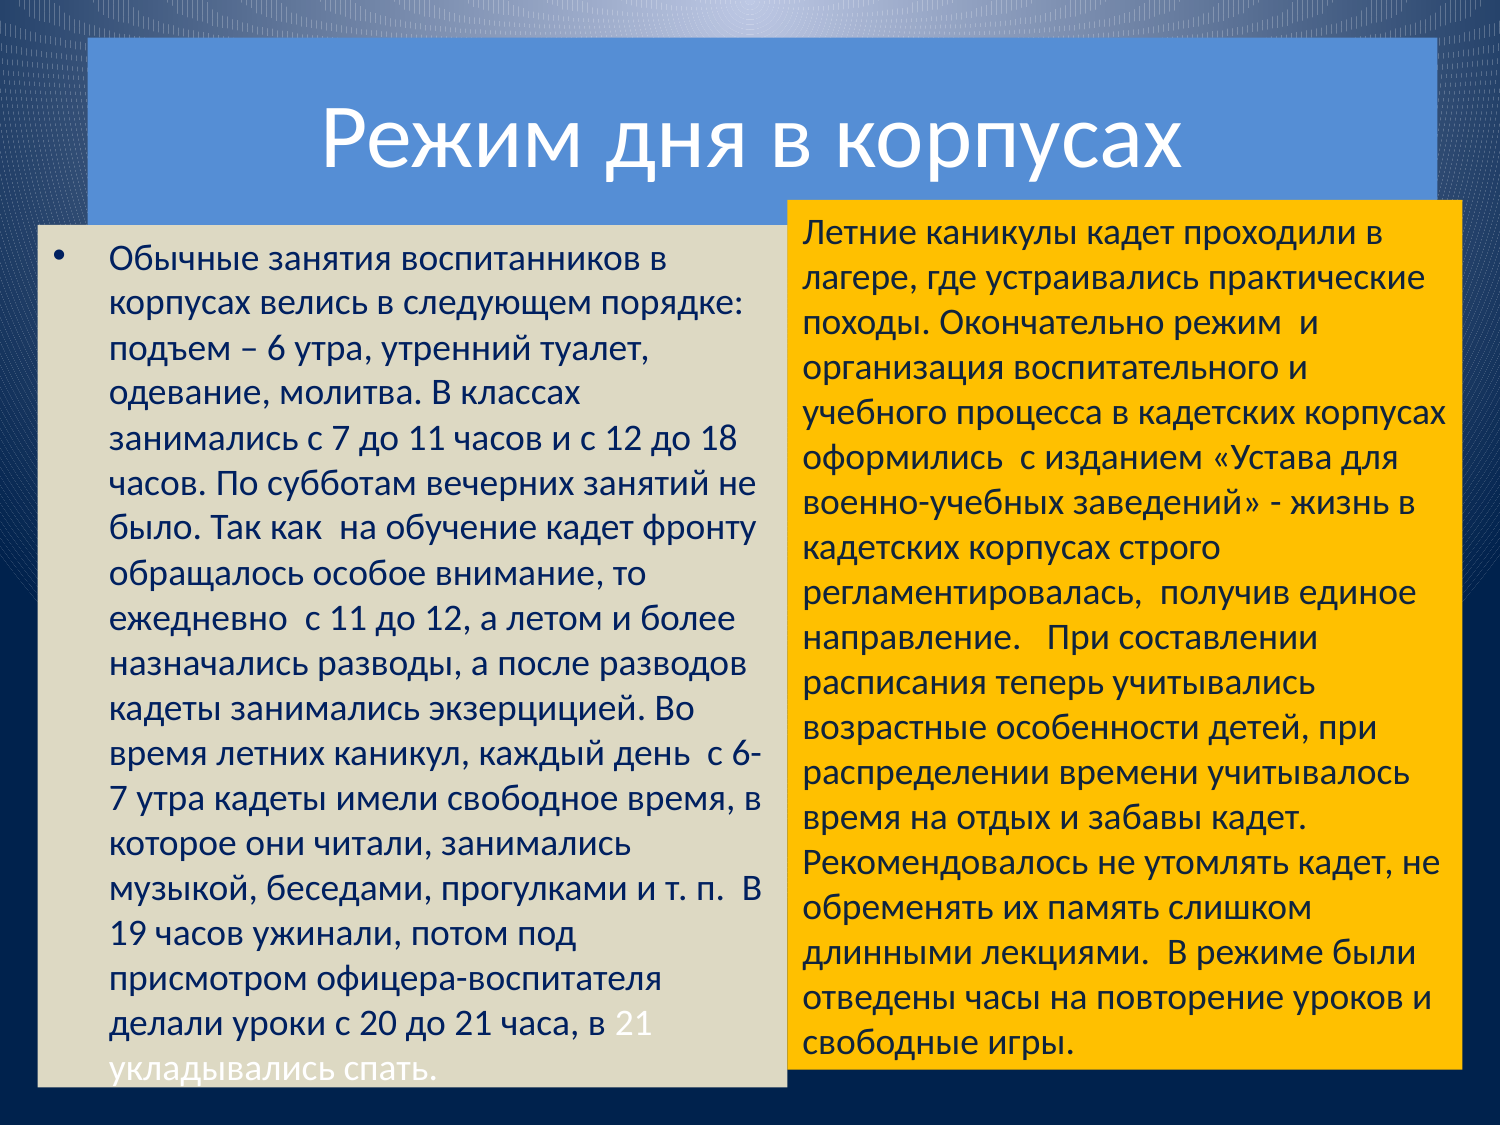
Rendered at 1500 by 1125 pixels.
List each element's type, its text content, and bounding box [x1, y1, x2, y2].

title Режим дня в корпусах [87, 37, 1438, 225]
text_box Летние каникулы кадет проходили в лагере, где устраивались практические походы. Окончательно режим и организация воспитательного и учебного процесса в кадетских корпусах оформились с изданием «Устава для военно-учебных заведений» - жизнь в кадетских корпусах строго регламентировалась, получив единое направление. При составлении расписания теперь учитывались возрастные особенности детей, при распределении времени учитывалось время на отдых и забавы кадет. Рекомендовалось не утомлять кадет, не обременять их память слишком длинными лекциями. В режиме были отведены часы на повторение уроков и свободные игры. [787, 199, 1463, 1070]
list Обычные занятия воспитанников в корпусах велись в следующем порядке: подъем – 6 утра, утренний туалет, одевание, молитва. В классах занимались с 7 до 11 часов и с 12 до 18 часов. По субботам вечерних занятий не было. Так как на обучение кадет фронту обращалось особое внимание, то ежедневно с 11 до 12, а летом и более назначались разводы, а после разводов кадеты занимались экзерцицией. Во время летних каникул, каждый день с 6-7 утра кадеты имели свободное время, в которое они читали, занимались музыкой, беседами, прогулками и т. п. В 19 часов ужинали, потом под присмотром офицера-воспитателя делали уроки с 20 до 21 часа, в 21 укладывались спать. [37, 224, 788, 1088]
